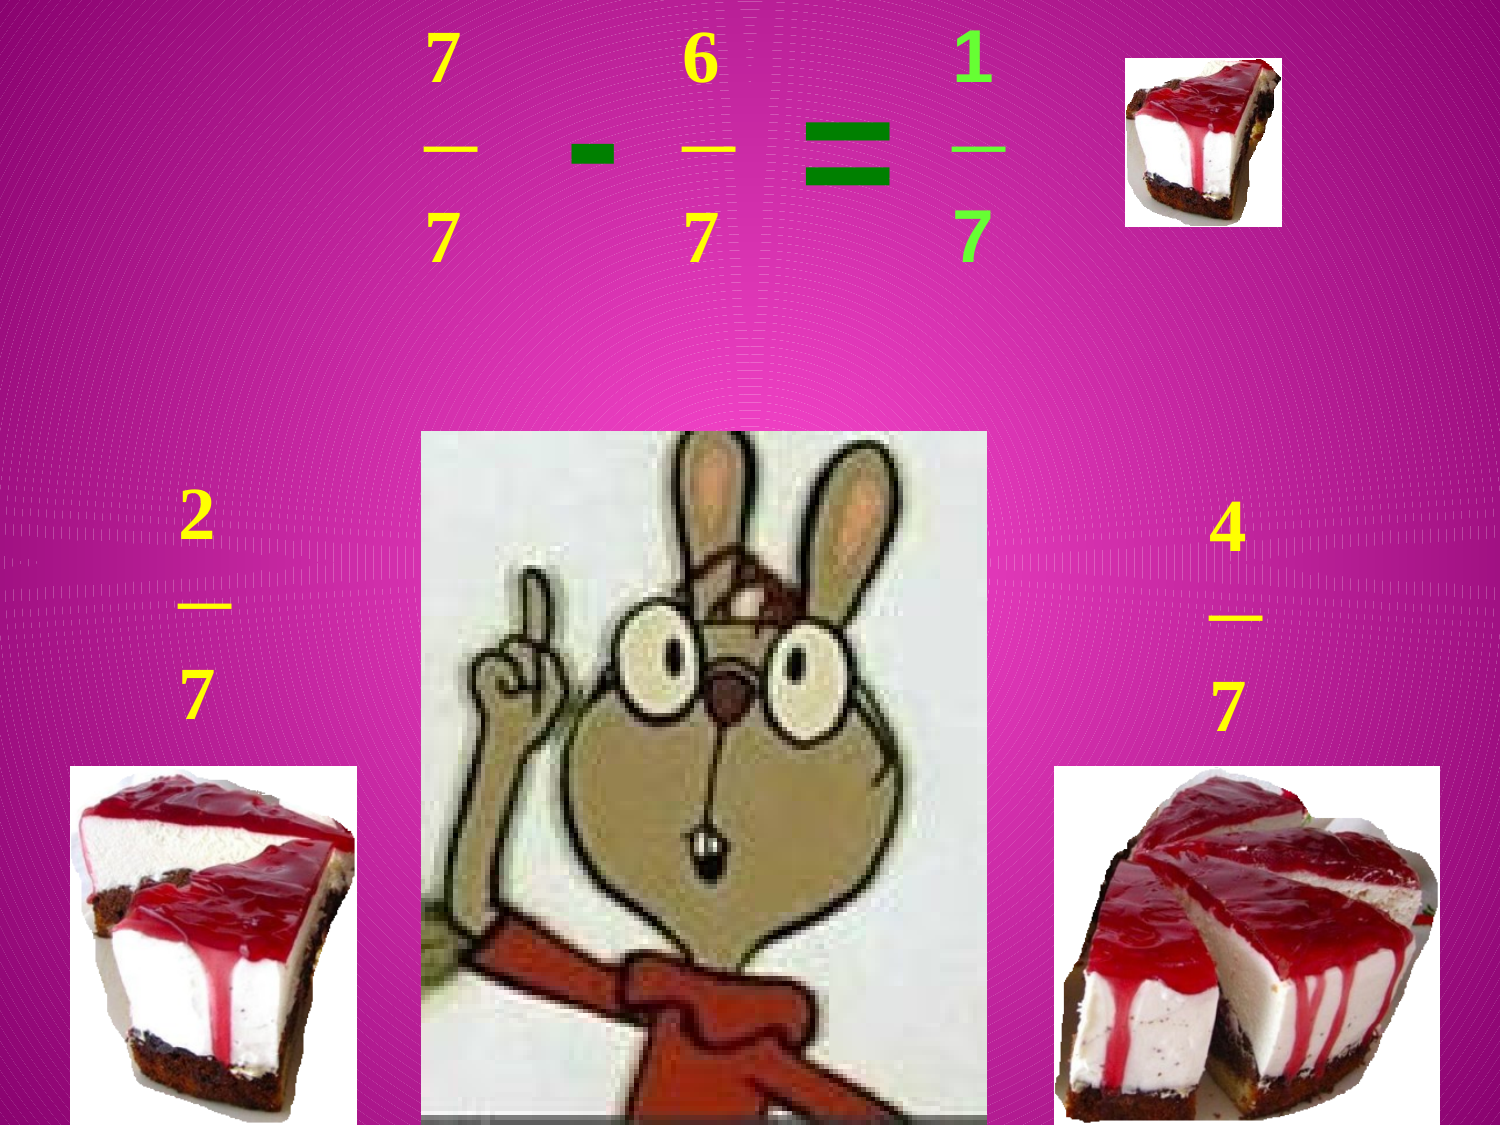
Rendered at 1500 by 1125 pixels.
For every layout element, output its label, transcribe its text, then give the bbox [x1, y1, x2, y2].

text_box 6 ─ 7 [667, 0, 750, 285]
text_box 7 ─ 7 [410, 0, 504, 285]
text_box - [550, 23, 667, 239]
text_box 1 ─ 7 [937, 0, 1079, 285]
text_box = [785, 35, 937, 250]
text_box 4 ─ 7 [1195, 468, 1278, 754]
picture [1124, 58, 1282, 227]
picture [421, 430, 987, 1125]
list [70, 766, 358, 1125]
text_box 2 ─ 7 [164, 456, 235, 742]
picture [1054, 766, 1440, 1125]
